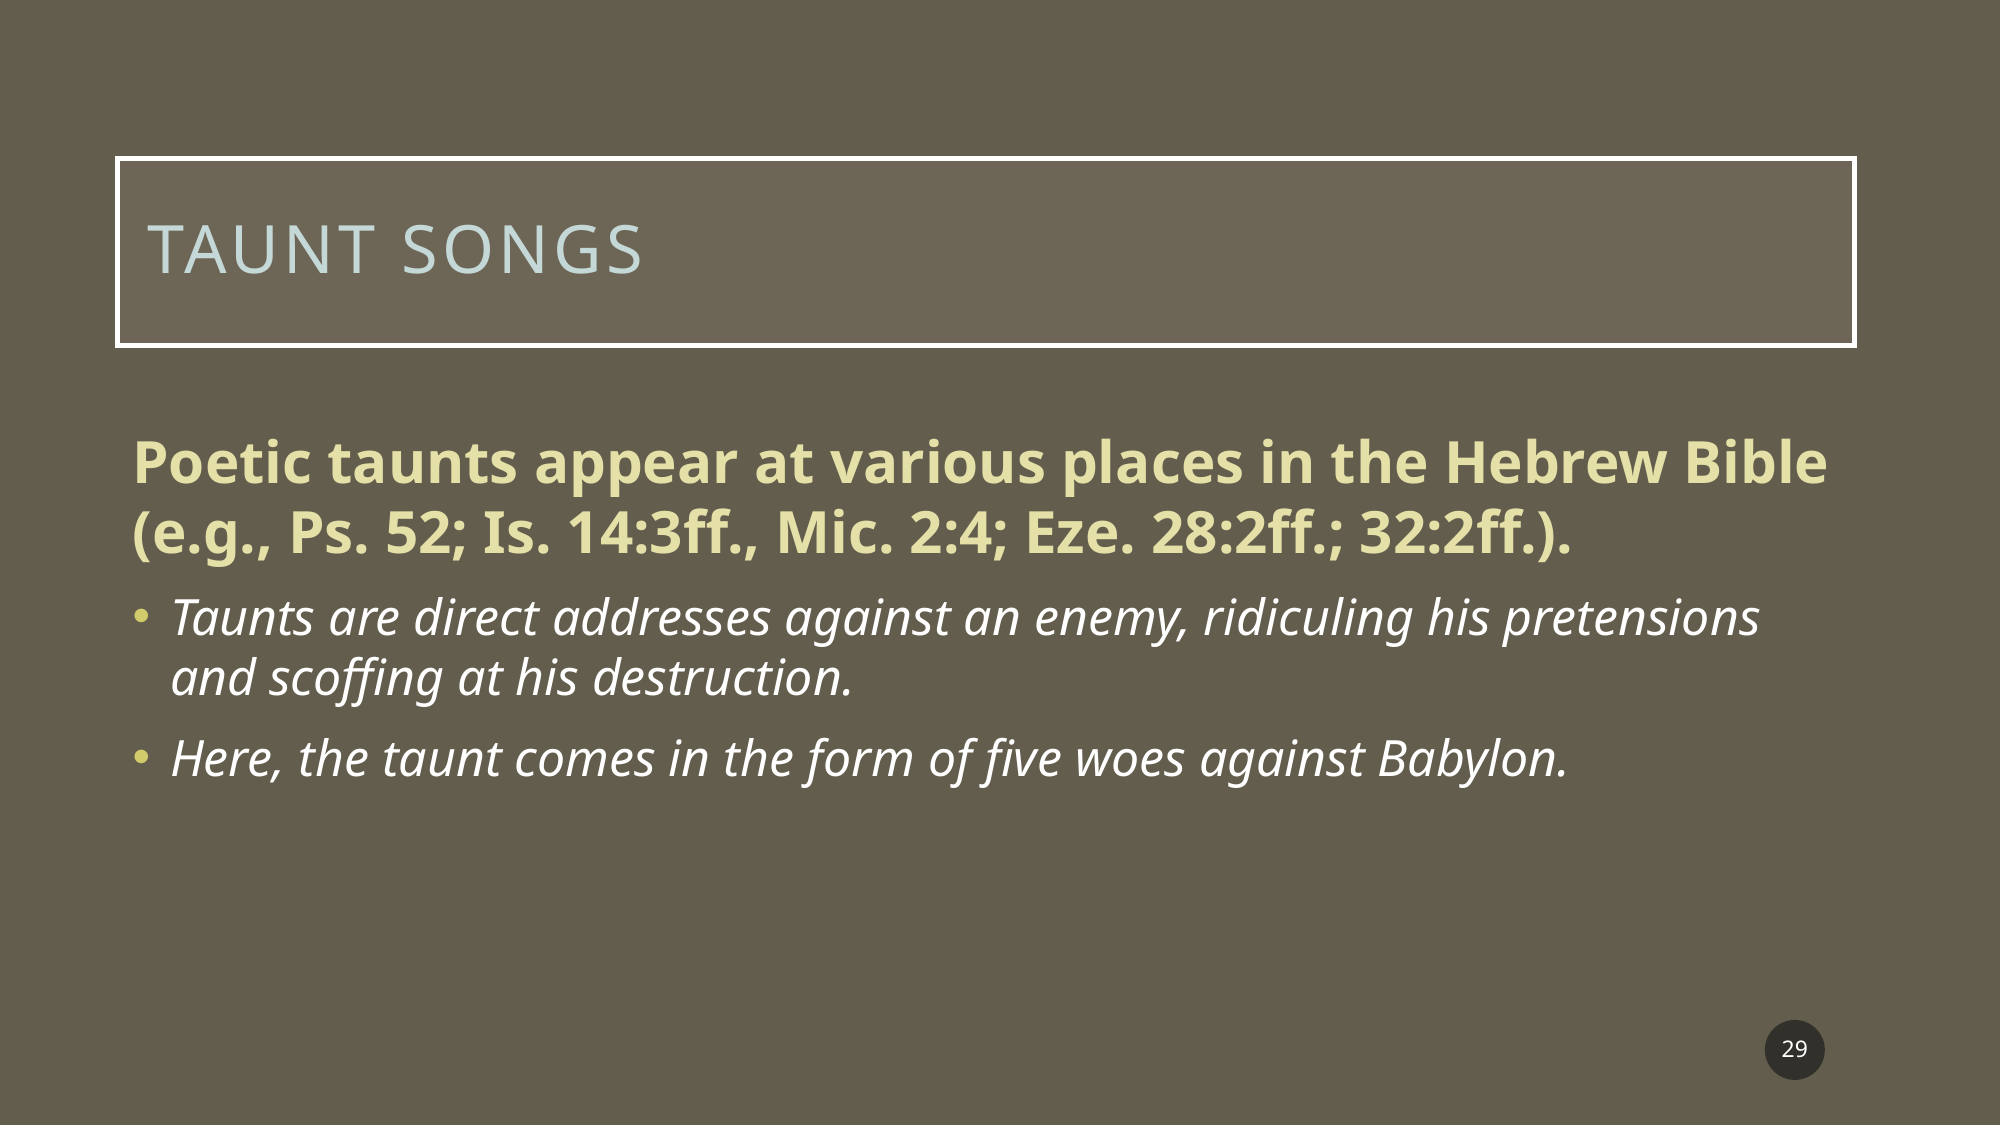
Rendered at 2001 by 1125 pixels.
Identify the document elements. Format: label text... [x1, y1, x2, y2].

slide_number 29 [1764, 1019, 1825, 1080]
title Taunt songs [115, 156, 1857, 348]
list Poetic taunts appear at various places in the Hebrew Bible (e.g., Ps. 52; Is. 14:3ff., Mic. 2:4; Eze. 28:2ff.; 32:2ff.). Taunts are direct addresses against an enemy, ridiculing his pretensions and scoffing at his destruction. Here, the taunt comes in the form of five woes against Babylon. [117, 417, 1855, 972]
